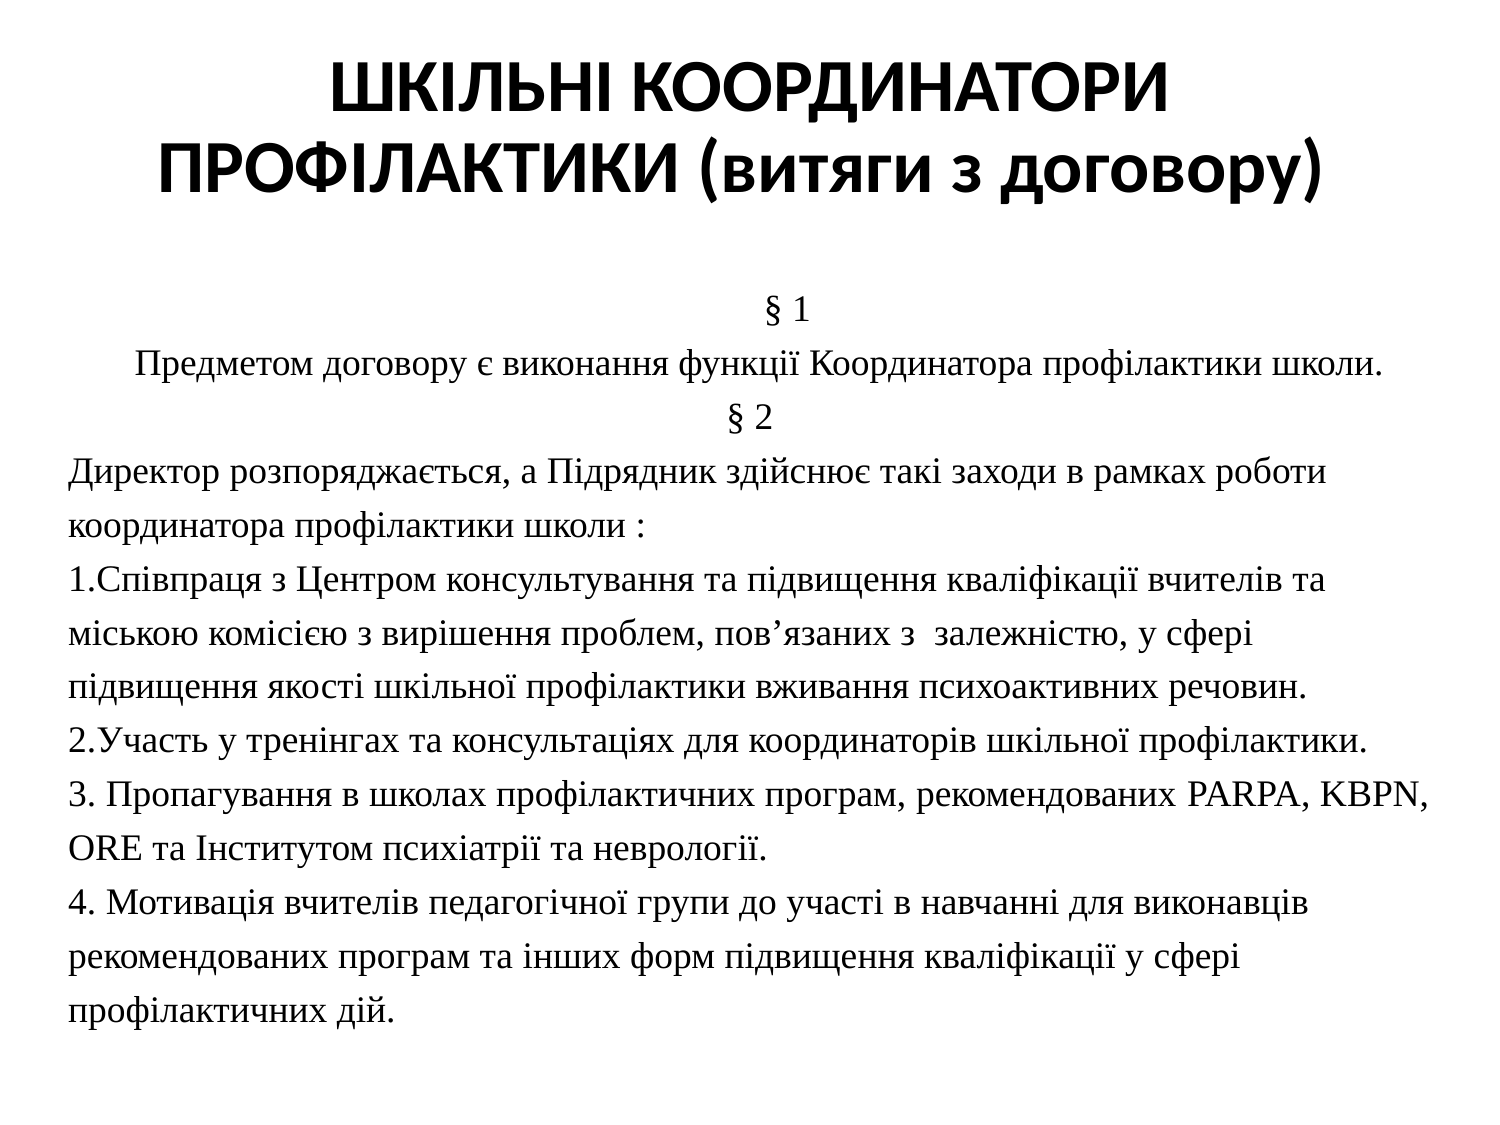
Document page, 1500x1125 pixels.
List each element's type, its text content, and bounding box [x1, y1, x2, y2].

title ШКІЛЬНІ КООРДИНАТОРИ ПРОФІЛАКТИКИ (витяги з договору) [103, 19, 1397, 237]
list § 1 Предметом договору є виконання функції Координатора профілактики школи. § 2 Директор розпоряджається, а Підрядник здійснює такі заходи в рамках роботи координатора профілактики школи : 1.Співпраця з Центром консультування та підвищення кваліфікації вчителів та міською комісією з вирішення проблем, пов’язаних з залежністю, у сфері підвищення якості шкільної профілактики вживання психоактивних речовин. 2.Участь у тренінгах та консультаціях для координаторів шкільної профілактики. 3. Пропагування в школах профілактичних програм, рекомендованих PARPA, KBPN, ORE та Інститутом психіатрії та неврології. 4. Мотивація вчителів педагогічної групи до участі в навчанні для виконавців рекомендованих програм та інших форм підвищення кваліфікації у сфері профілактичних дій. [53, 267, 1447, 1071]
